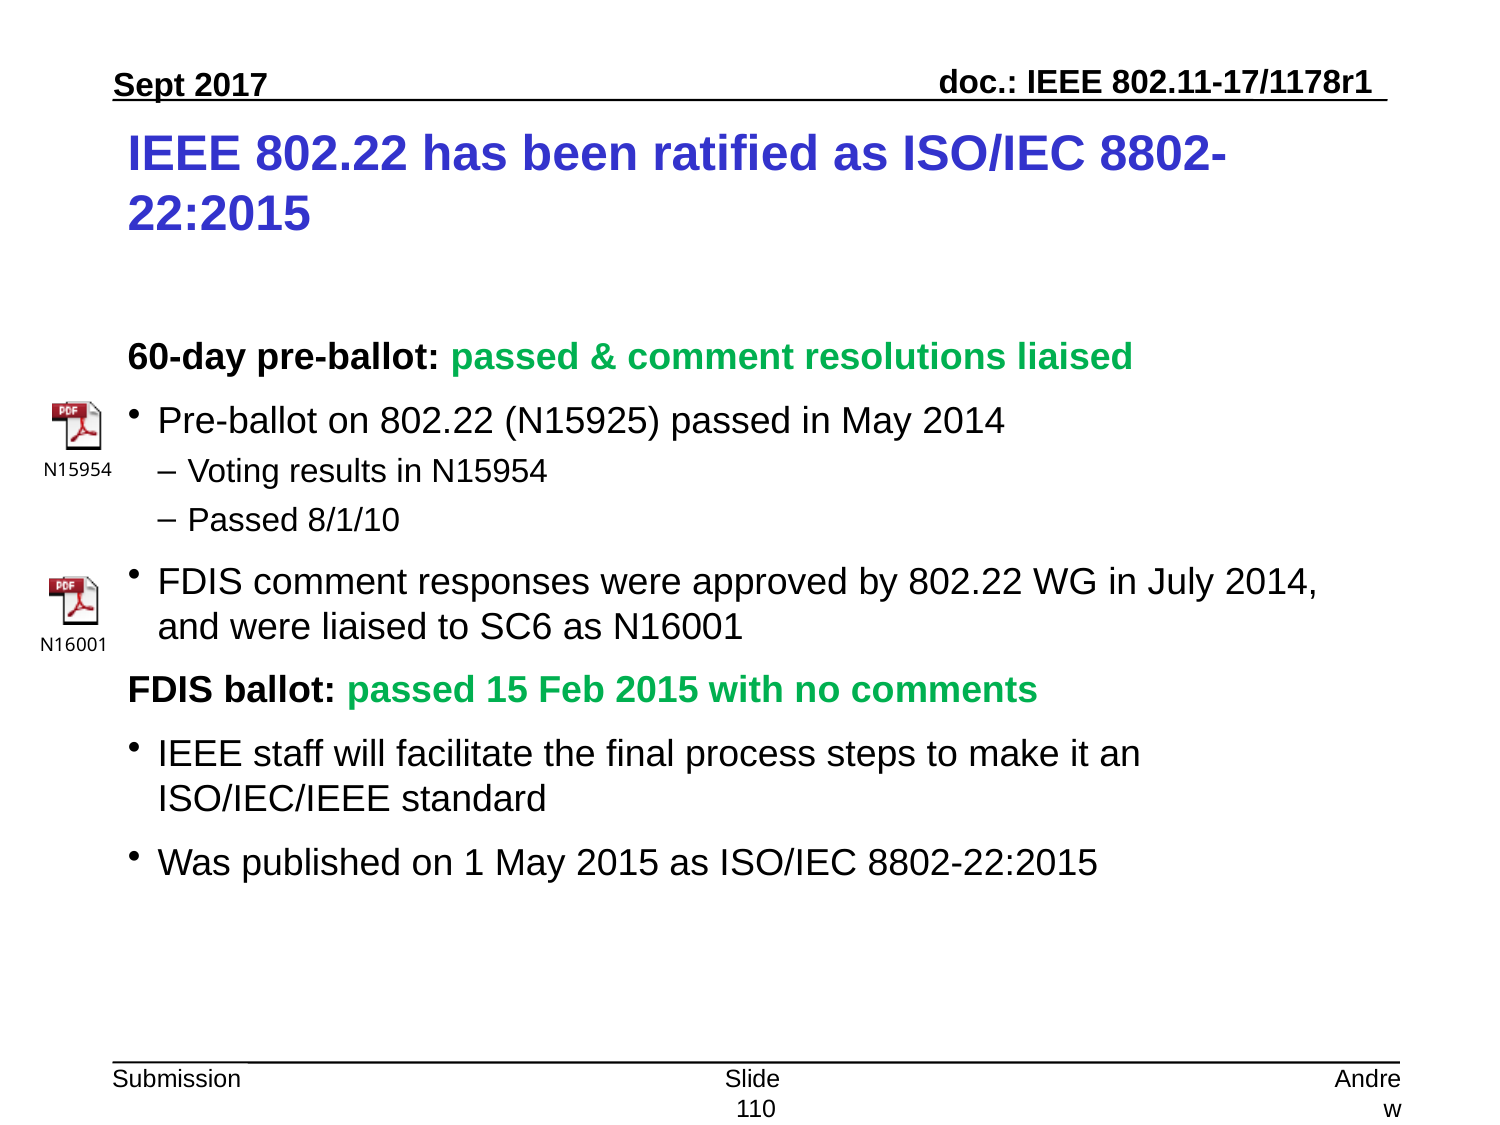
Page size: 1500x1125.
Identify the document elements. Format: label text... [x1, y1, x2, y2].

list 60-day pre-ballot: passed & comment resolutions liaised Pre-ballot on 802.22 (N15925) passed in May 2014 Voting results in N15954 Passed 8/1/10 FDIS comment responses were approved by 802.22 WG in July 2014, and were liaised to SC6 as N16001 FDIS ballot: passed 15 Feb 2015 with no comments IEEE staff will facilitate the final process steps to make it an ISO/IEC/IEEE standard Was published on 1 May 2015 as ISO/IEC 8802-22:2015 [112, 324, 1388, 1000]
title IEEE 802.22 has been ratified as ISO/IEC 8802-22:2015 [112, 112, 1388, 288]
slide_number Slide 110 [709, 1061, 803, 1093]
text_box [0, 574, 150, 702]
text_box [2, 399, 153, 527]
footer Andrew Myles, Cisco [1320, 1061, 1402, 1093]
